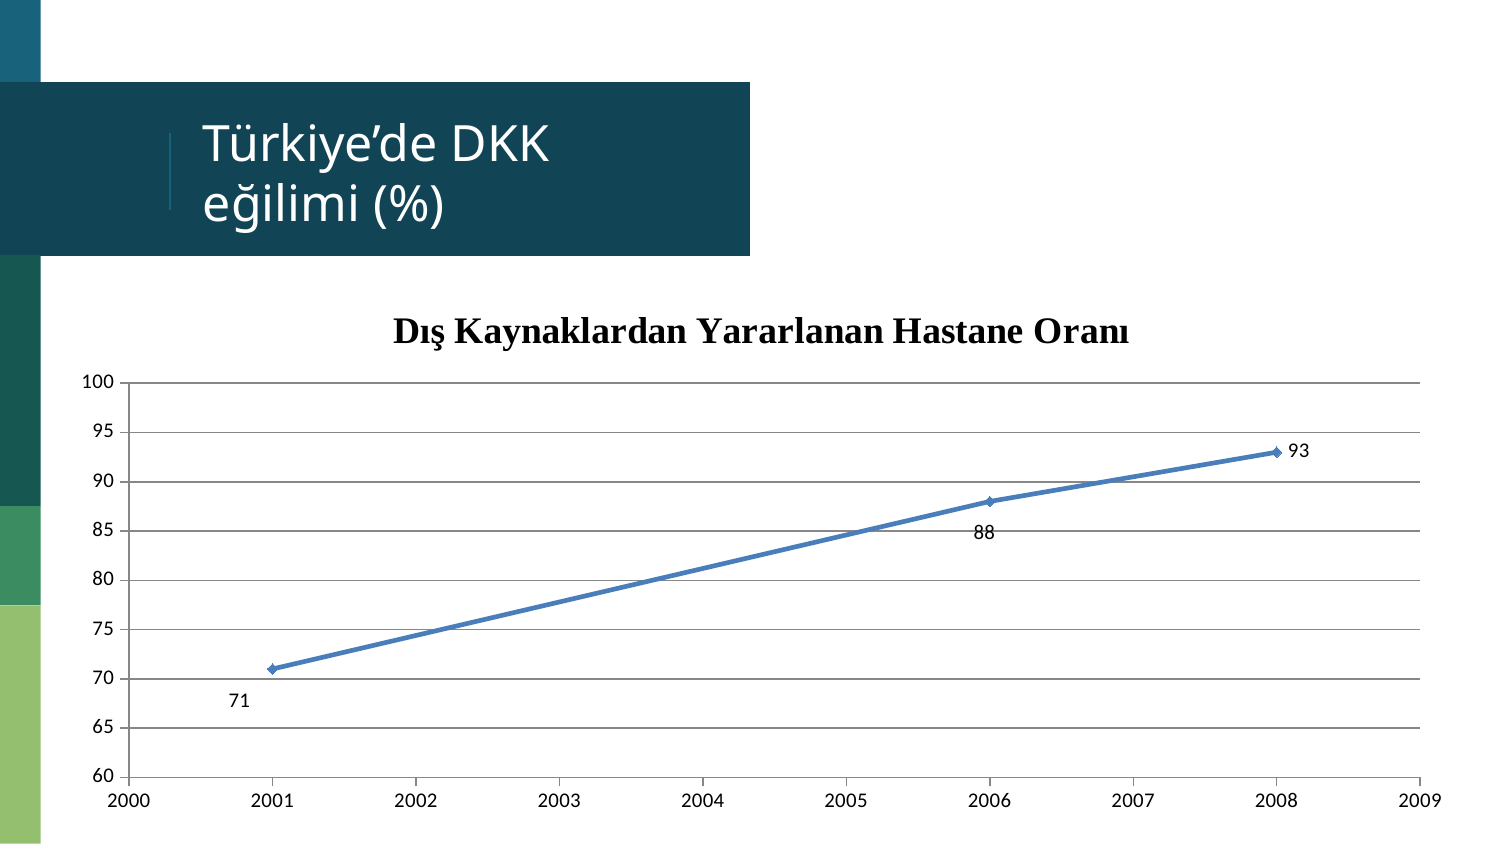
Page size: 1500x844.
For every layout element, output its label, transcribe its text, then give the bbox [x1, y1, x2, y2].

chart [52, 279, 1471, 824]
title Türkiye’de DKK eğilimi (%) [187, 87, 715, 256]
